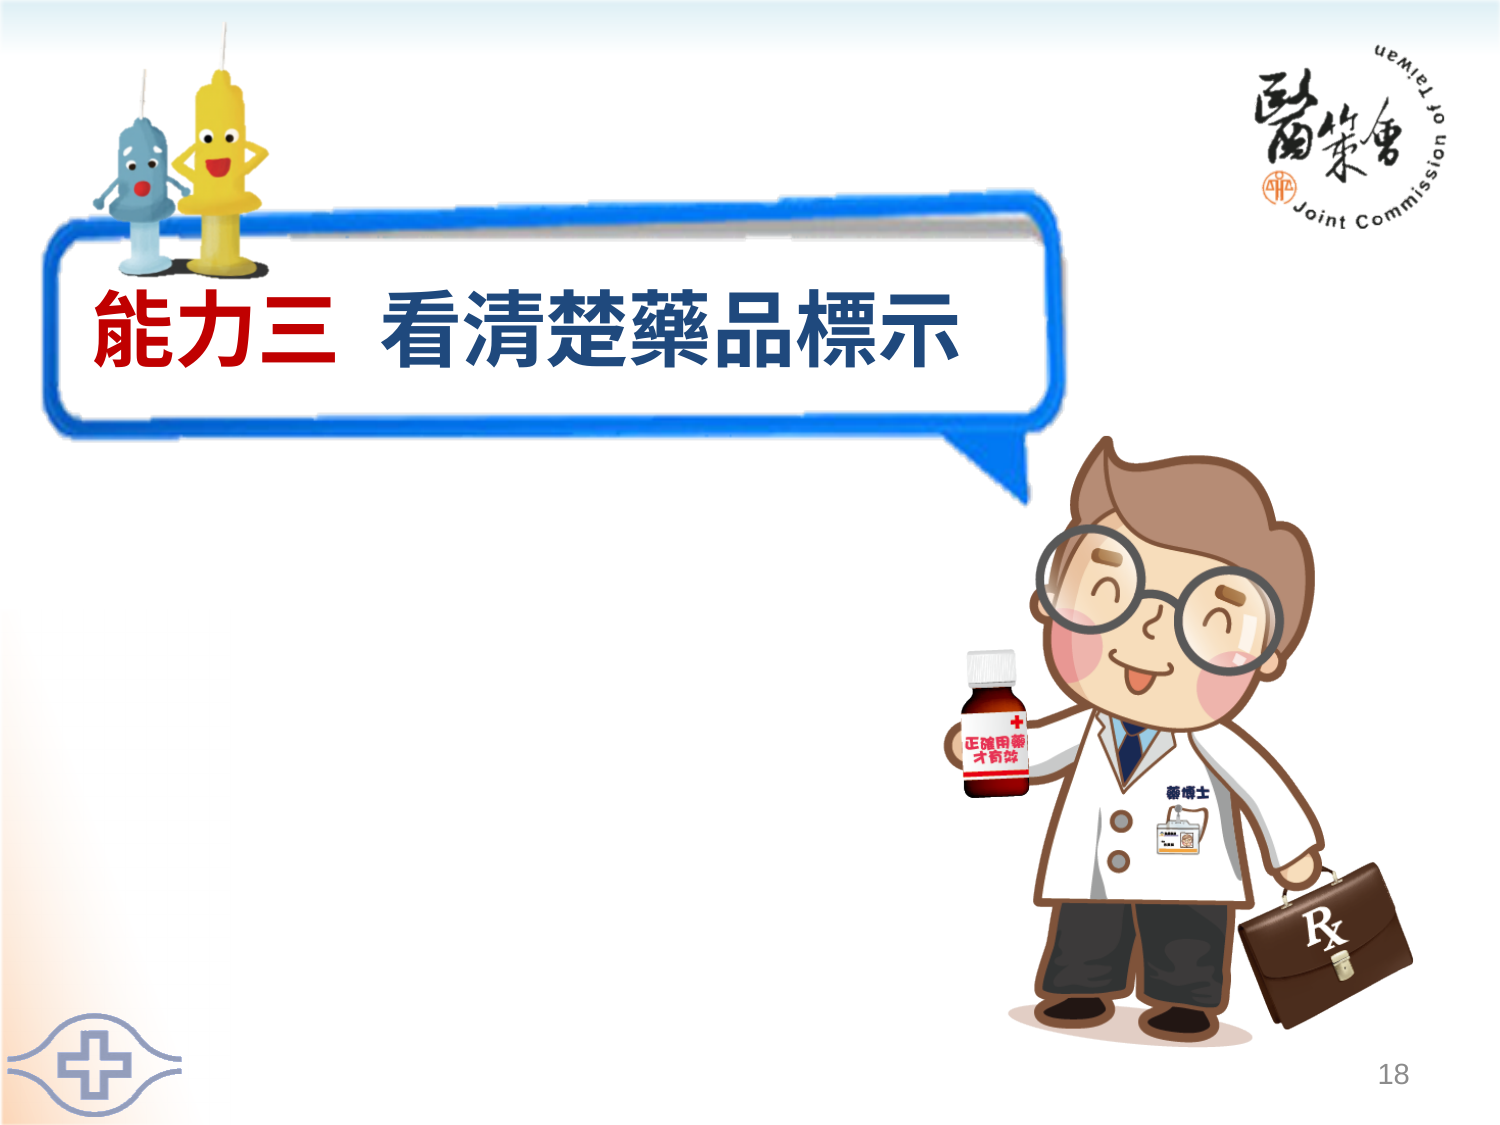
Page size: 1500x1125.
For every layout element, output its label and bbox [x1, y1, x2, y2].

picture [1250, 41, 1452, 232]
picture [76, 18, 323, 298]
text_box [29, 186, 1093, 535]
picture [832, 300, 1466, 1125]
